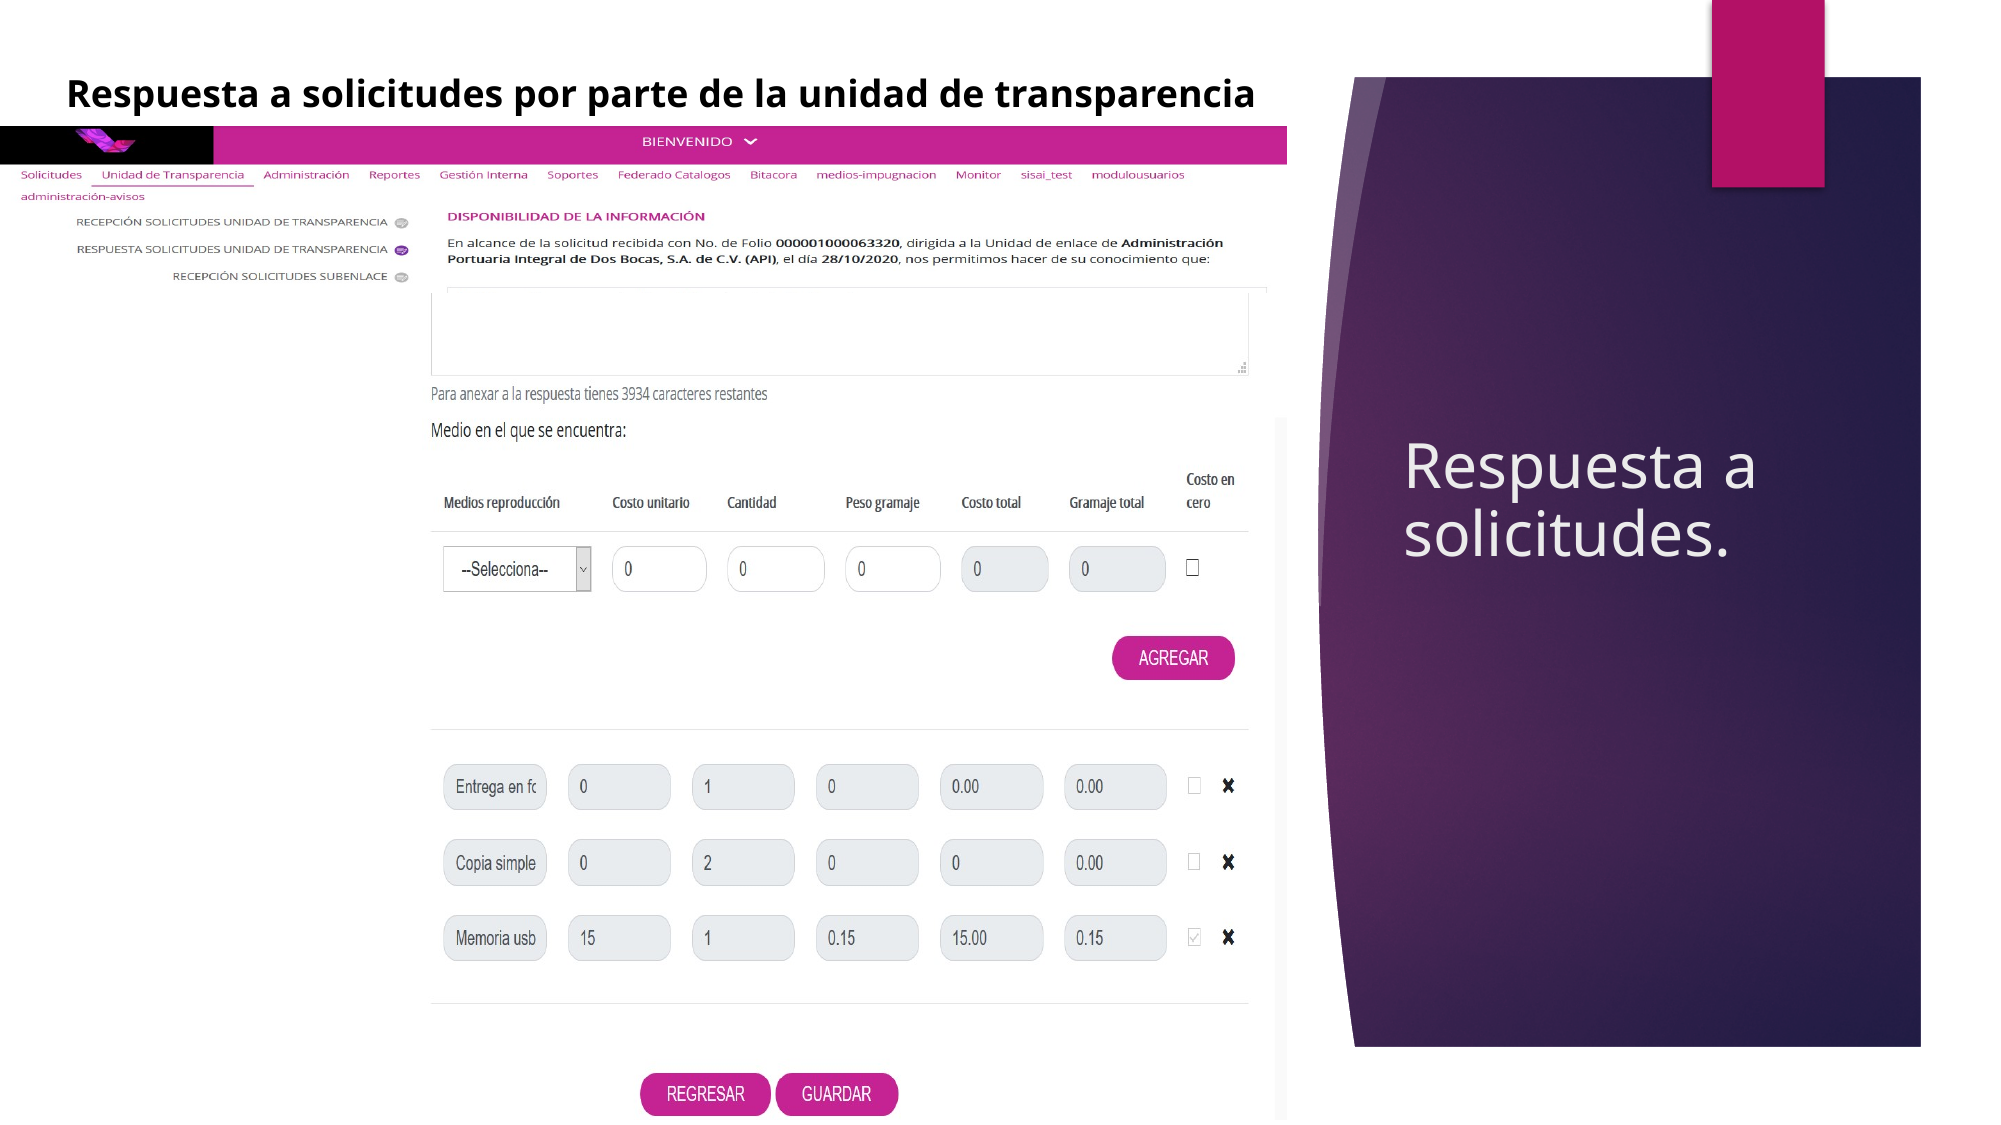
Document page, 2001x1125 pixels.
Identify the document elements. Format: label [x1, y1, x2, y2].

text_box [0, 0, 2000, 1125]
text_box [69, 62, 1389, 1060]
picture [0, 126, 1288, 1120]
